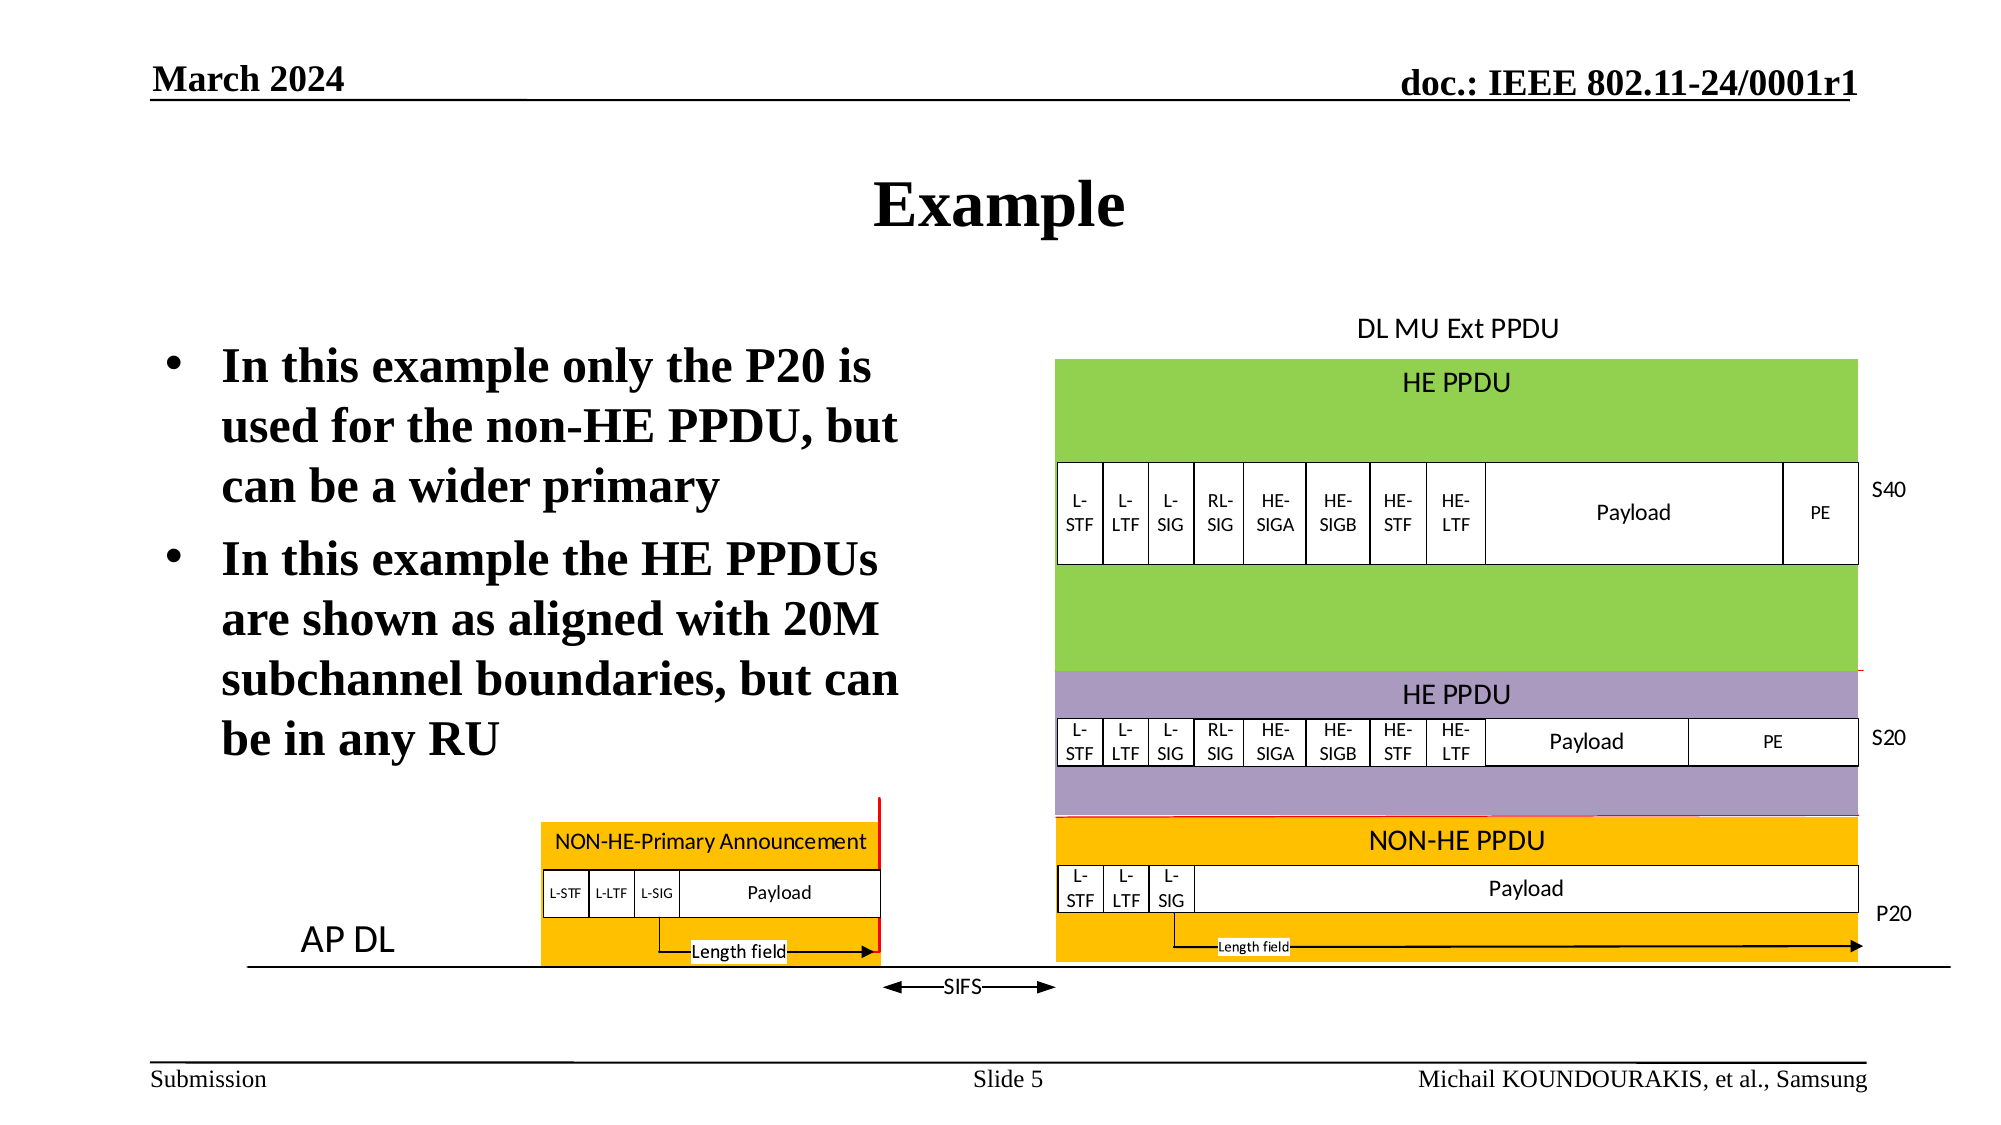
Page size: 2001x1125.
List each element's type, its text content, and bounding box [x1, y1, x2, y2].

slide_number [152, 54, 563, 100]
list In this example only the P20 is used for the non-HE PPDU, but can be a wider primary In this example the HE PPDUs are shown as aligned with 20M subchannel boundaries, but can be in any RU [149, 324, 237, 1000]
slide_number Slide 5 [950, 1061, 1067, 1123]
title Example [149, 112, 1850, 288]
picture [243, 299, 1952, 1013]
footer Michail KOUNDOURAKIS, et al., Samsung [1171, 1061, 1869, 1093]
